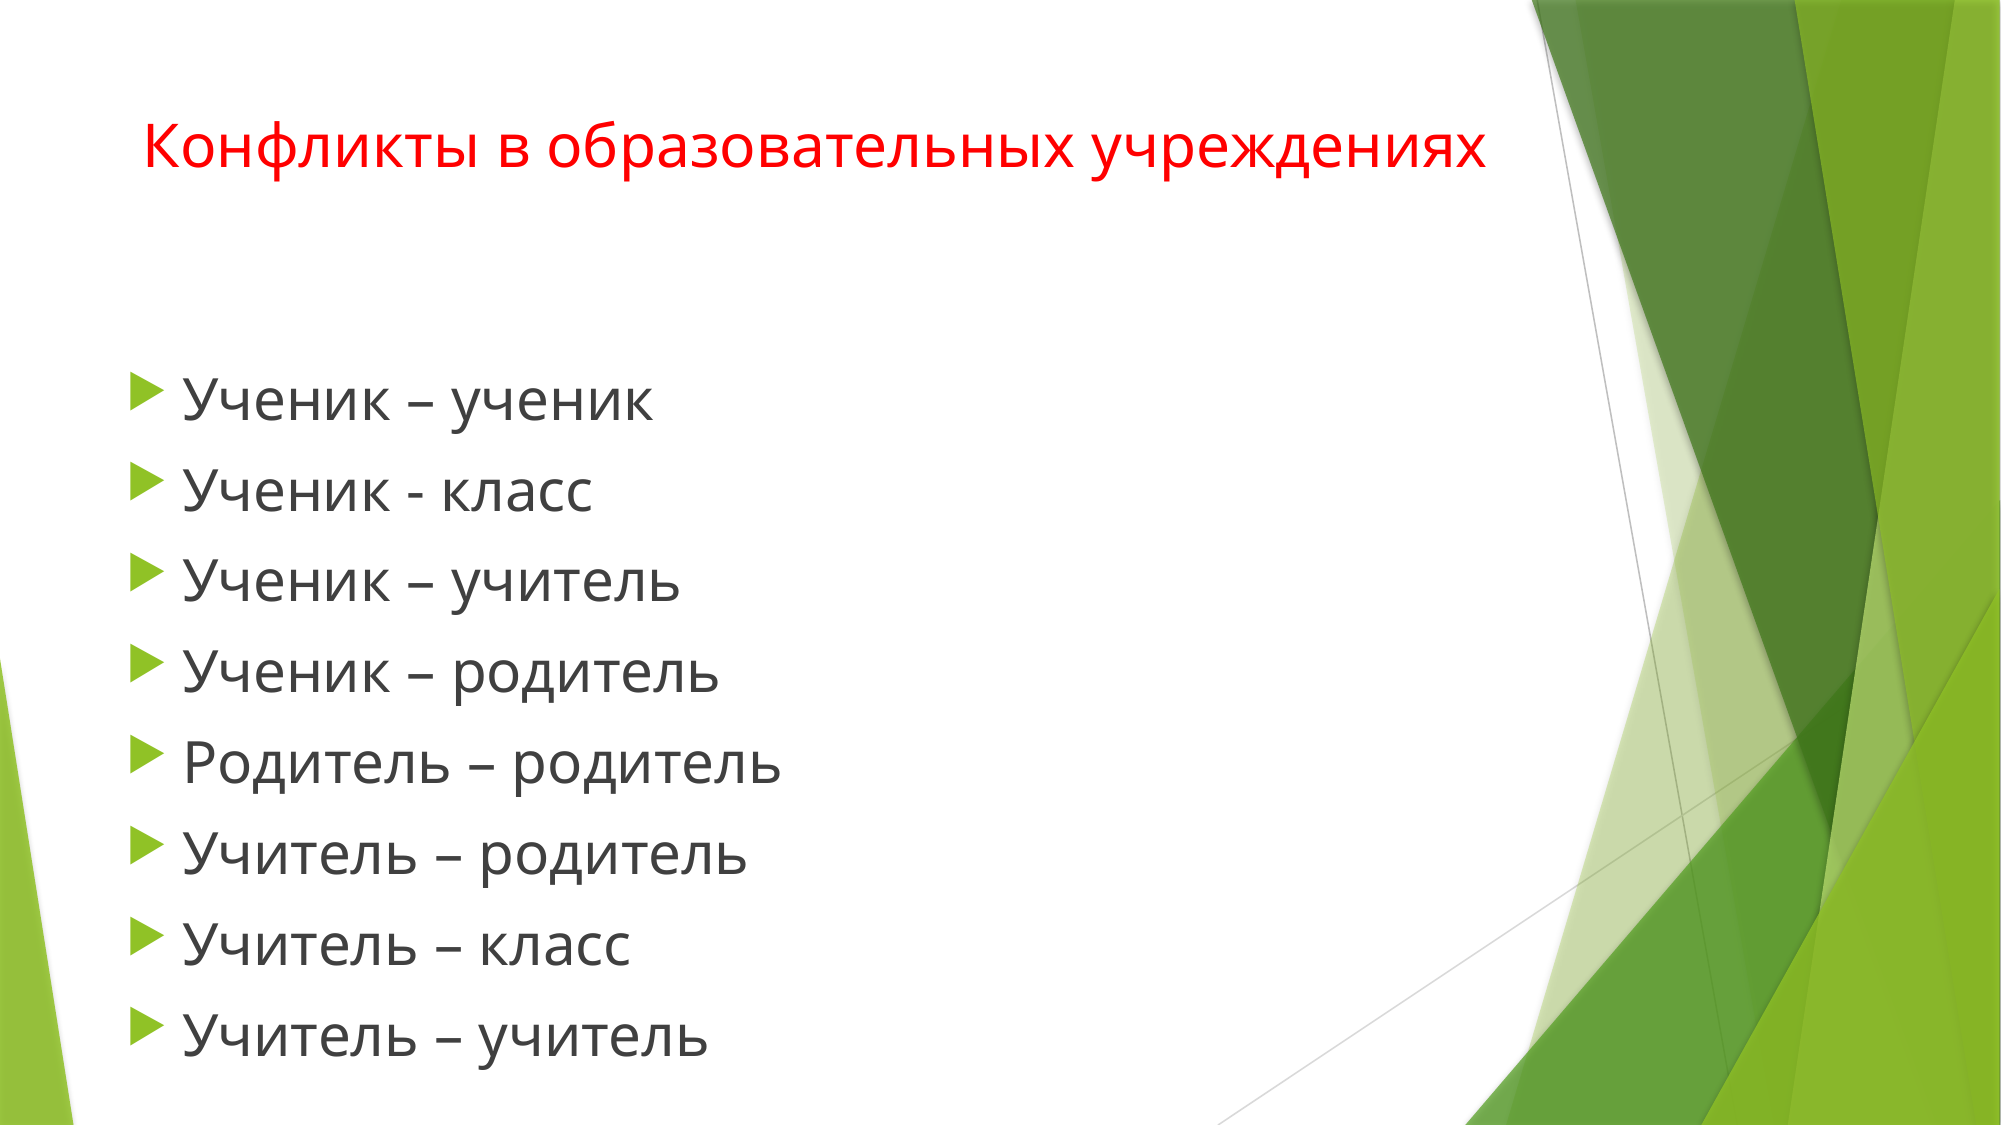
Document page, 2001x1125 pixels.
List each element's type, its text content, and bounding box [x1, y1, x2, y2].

list Ученик – ученик Ученик - класс Ученик – учитель Ученик – родитель Родитель – родитель Учитель – родитель Учитель – класс Учитель – учитель [111, 354, 1522, 992]
title Конфликты в образовательных учреждениях [111, 99, 1522, 317]
